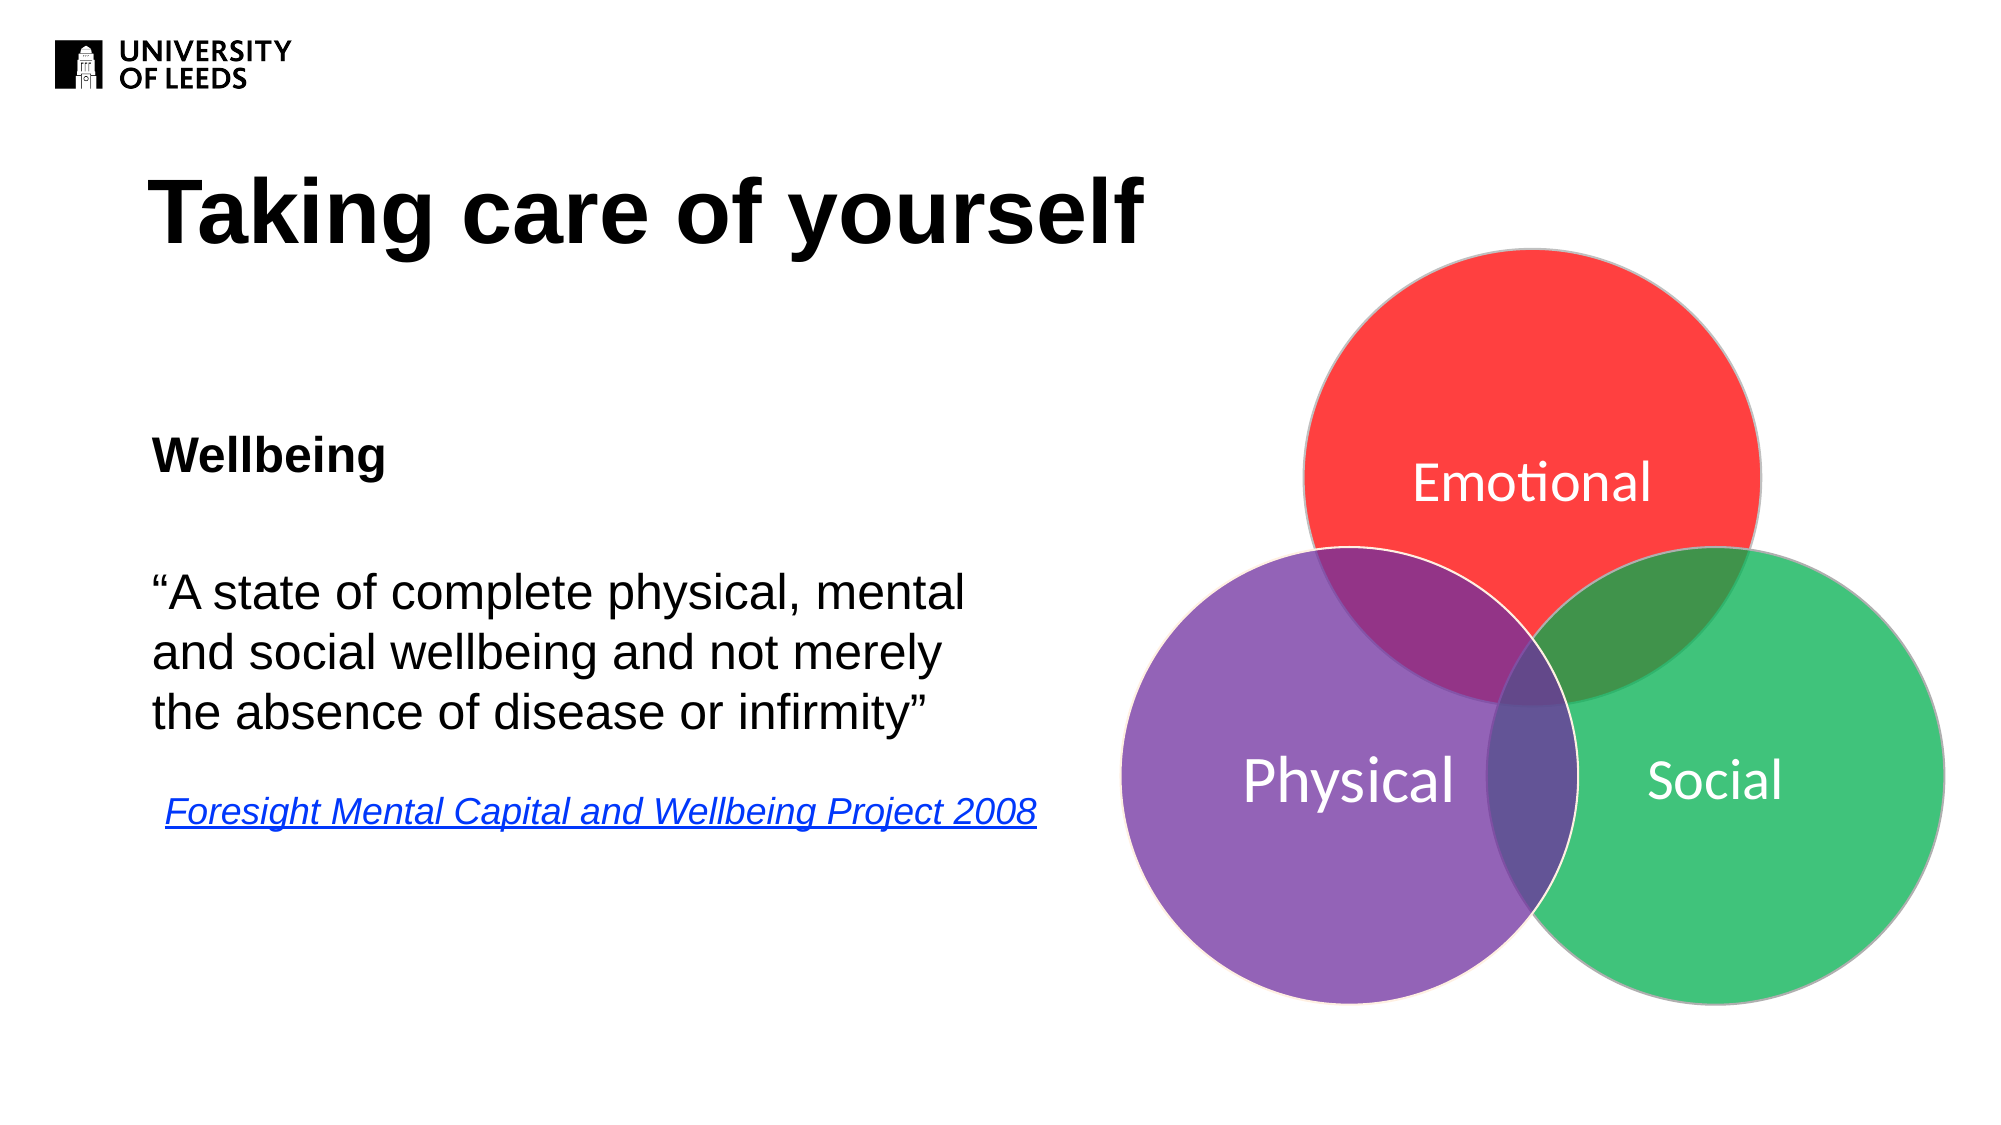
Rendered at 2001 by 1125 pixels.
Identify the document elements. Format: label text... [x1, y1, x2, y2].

picture [55, 40, 292, 89]
title Taking care of yourself [132, 156, 1435, 375]
text_box Emotional [1302, 247, 1763, 636]
text_box Social [1533, 545, 1946, 1006]
text_box “A state of complete physical, mental and social wellbeing and not merely the absence of disease or infirmity” [137, 551, 997, 747]
text_box Foresight Mental Capital and Wellbeing Project 2008 [149, 779, 1053, 840]
text_box Physical [1119, 545, 1580, 1006]
text_box Wellbeing [137, 414, 1049, 490]
